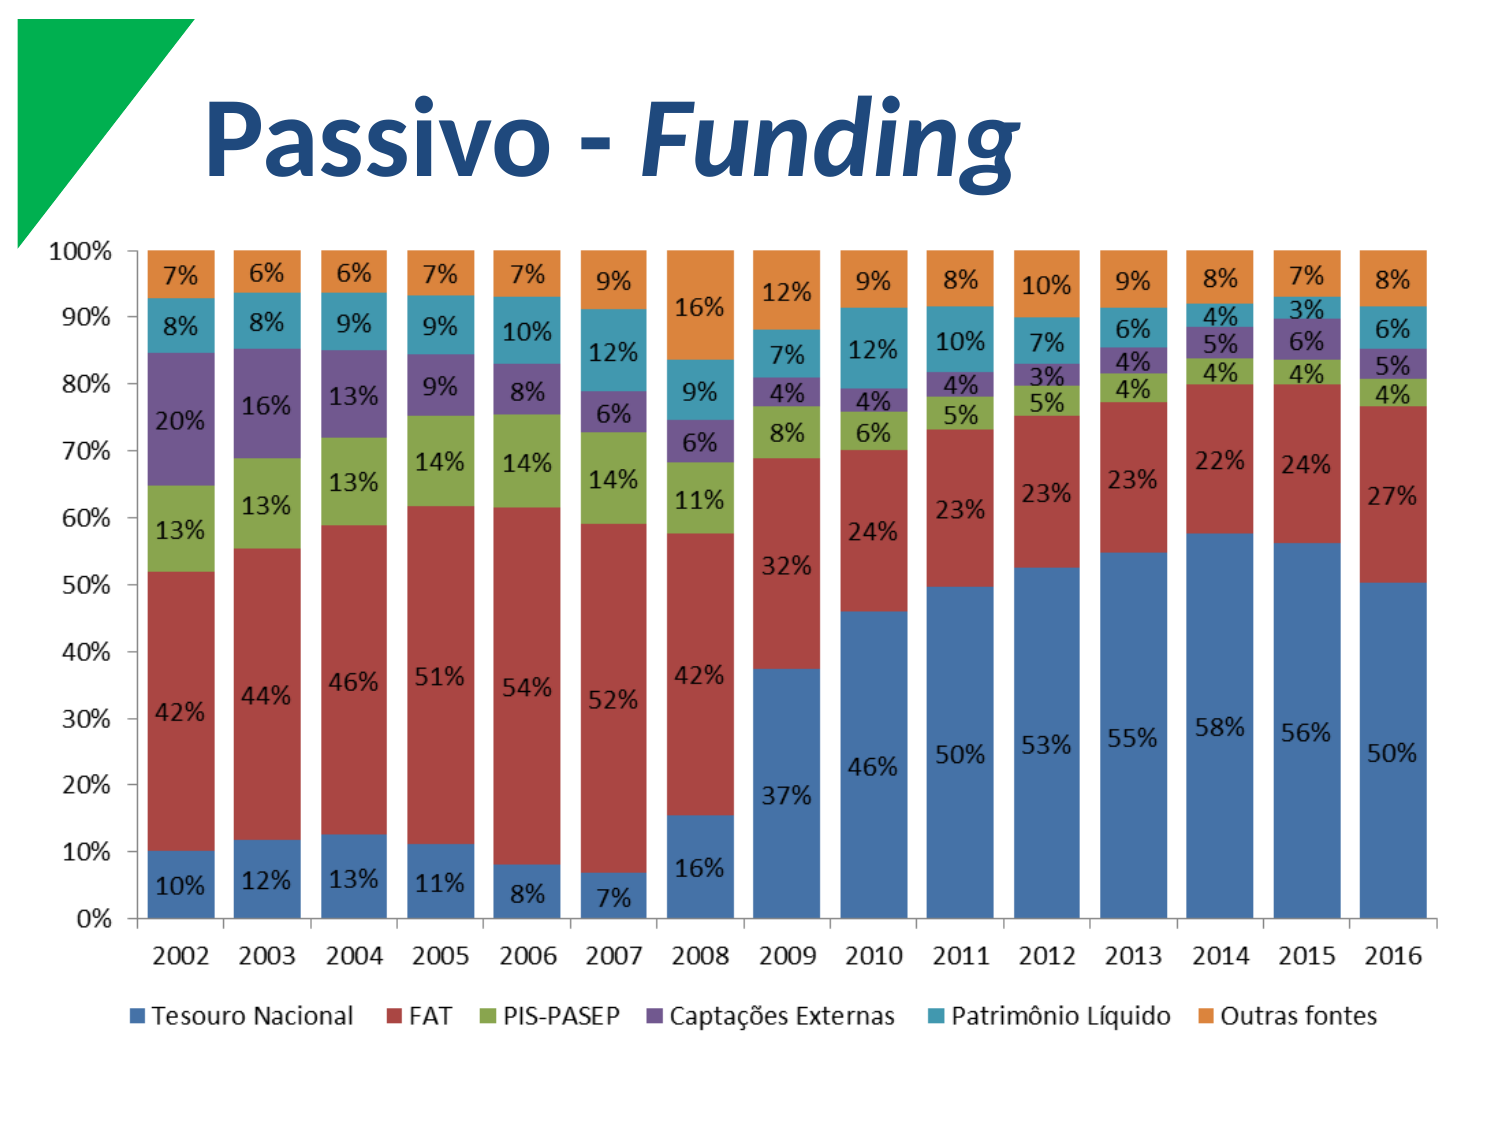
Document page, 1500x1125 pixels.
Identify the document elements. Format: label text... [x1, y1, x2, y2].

text_box Passivo - Funding [189, 54, 1471, 207]
picture [29, 219, 1468, 1059]
text_box [15, 16, 197, 251]
